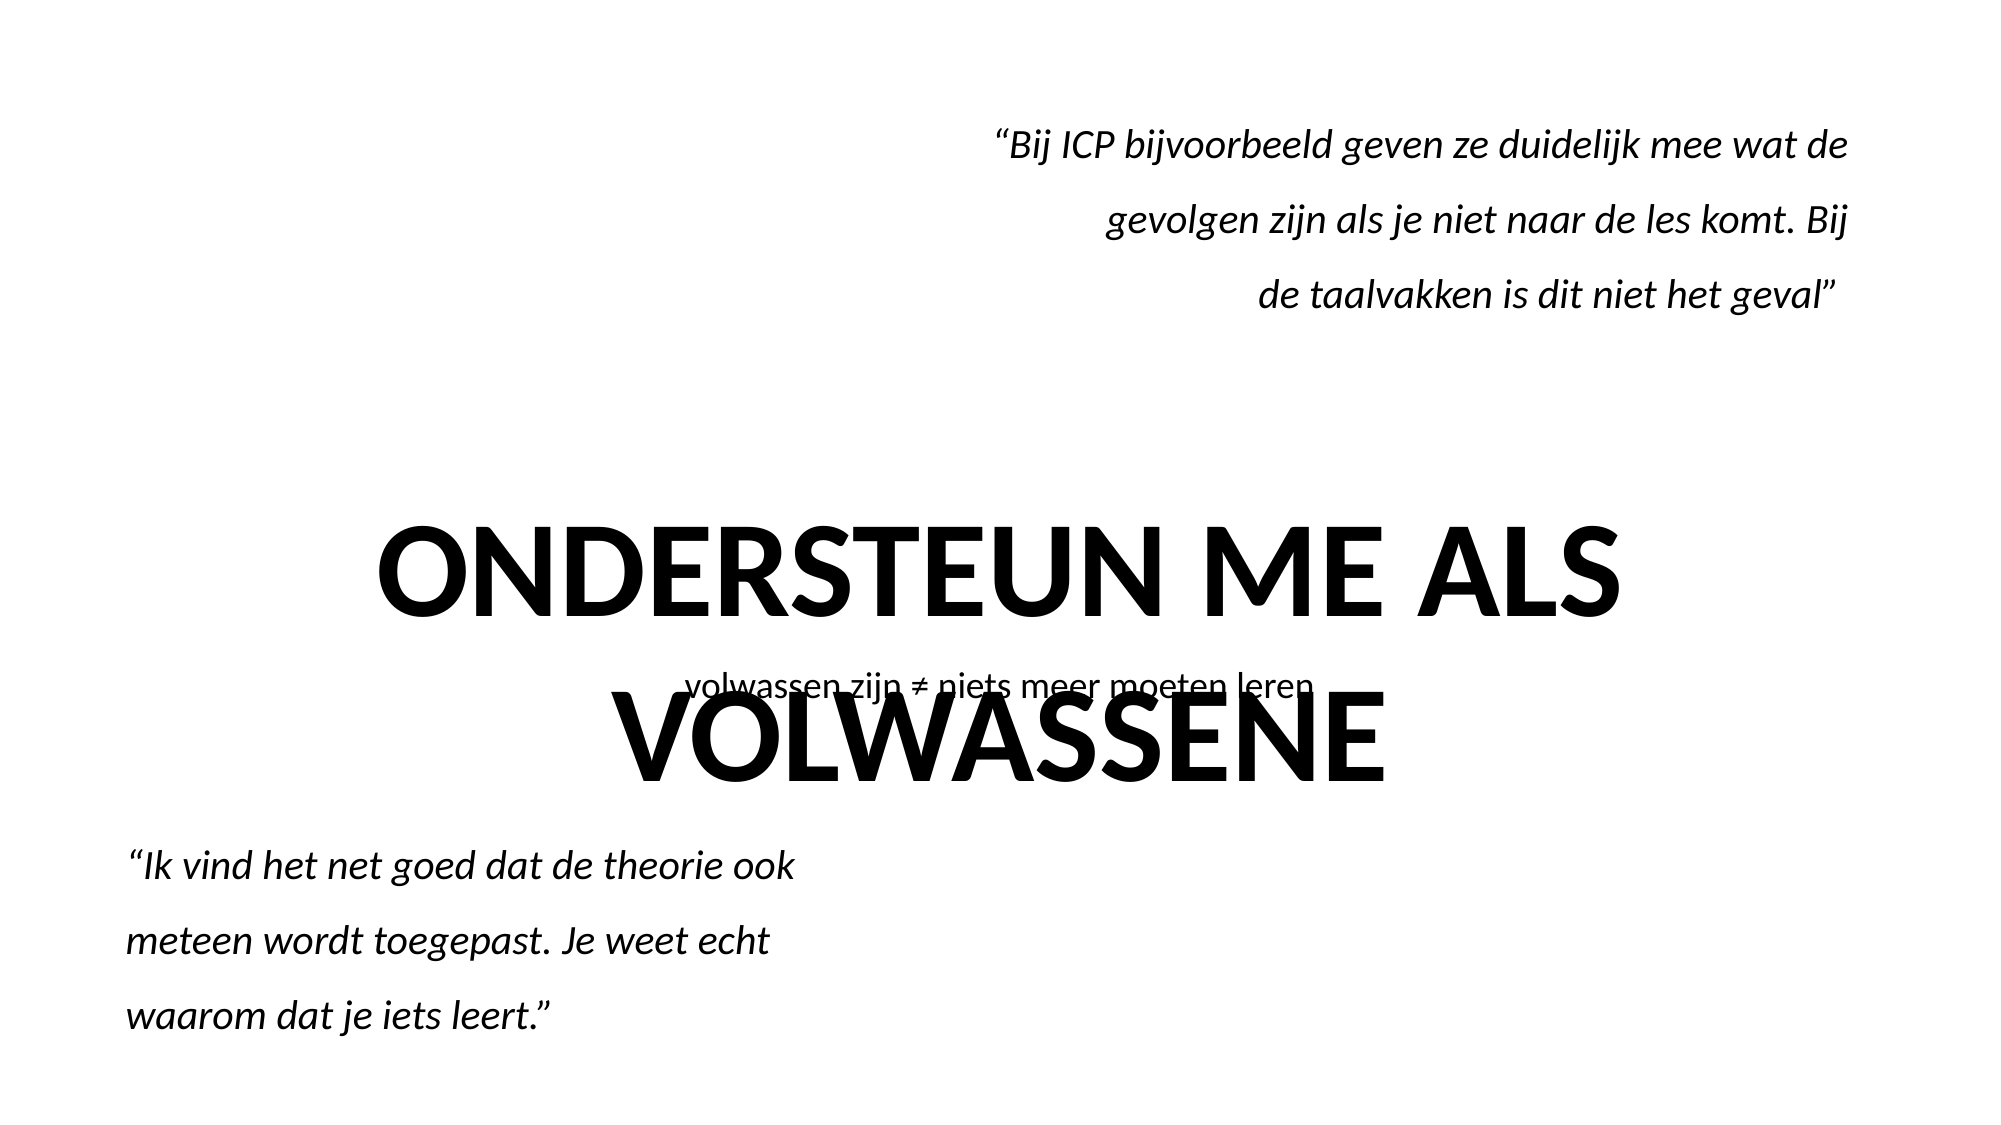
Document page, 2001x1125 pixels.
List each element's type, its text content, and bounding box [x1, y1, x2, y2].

text_box “Bij ICP bijvoorbeeld geven ze duidelijk mee wat de gevolgen zijn als je niet naar de les komt. Bij de taalvakken is dit niet het geval” [864, 84, 1864, 325]
text_box “Ik vind het net goed dat de theorie ook meteen wordt toegepast. Je weet echt waarom dat je iets leert.” [110, 805, 865, 1046]
text_box volwassen zijn ≠ niets meer moeten leren [615, 653, 1385, 714]
text_box ondersteun me als volwassene [151, 471, 1849, 817]
